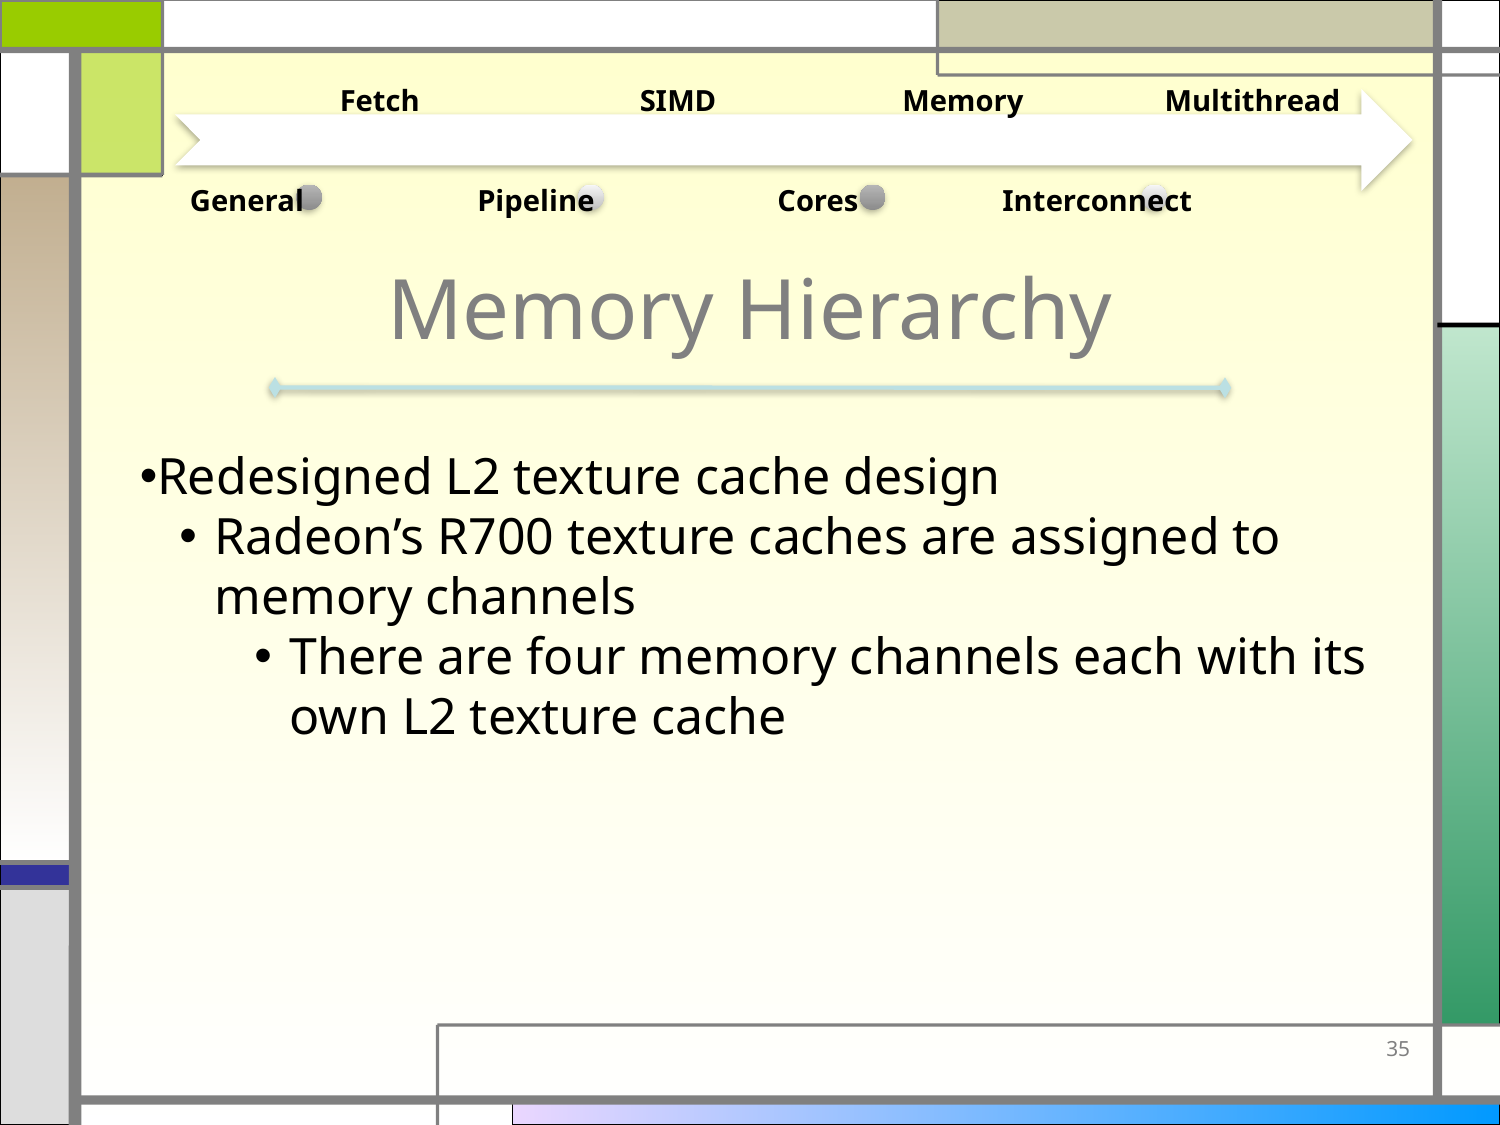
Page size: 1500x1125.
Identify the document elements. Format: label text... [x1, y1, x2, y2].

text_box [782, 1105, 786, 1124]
title Memory Hierarchy [112, 212, 1388, 401]
text_box Redesigned L2 texture cache design Radeon’s R700 texture caches are assigned to memory channels There are four memory channels each with its own L2 texture cache [124, 437, 1388, 753]
slide_number 35 [1074, 1027, 1426, 1092]
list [174, 12, 1413, 268]
